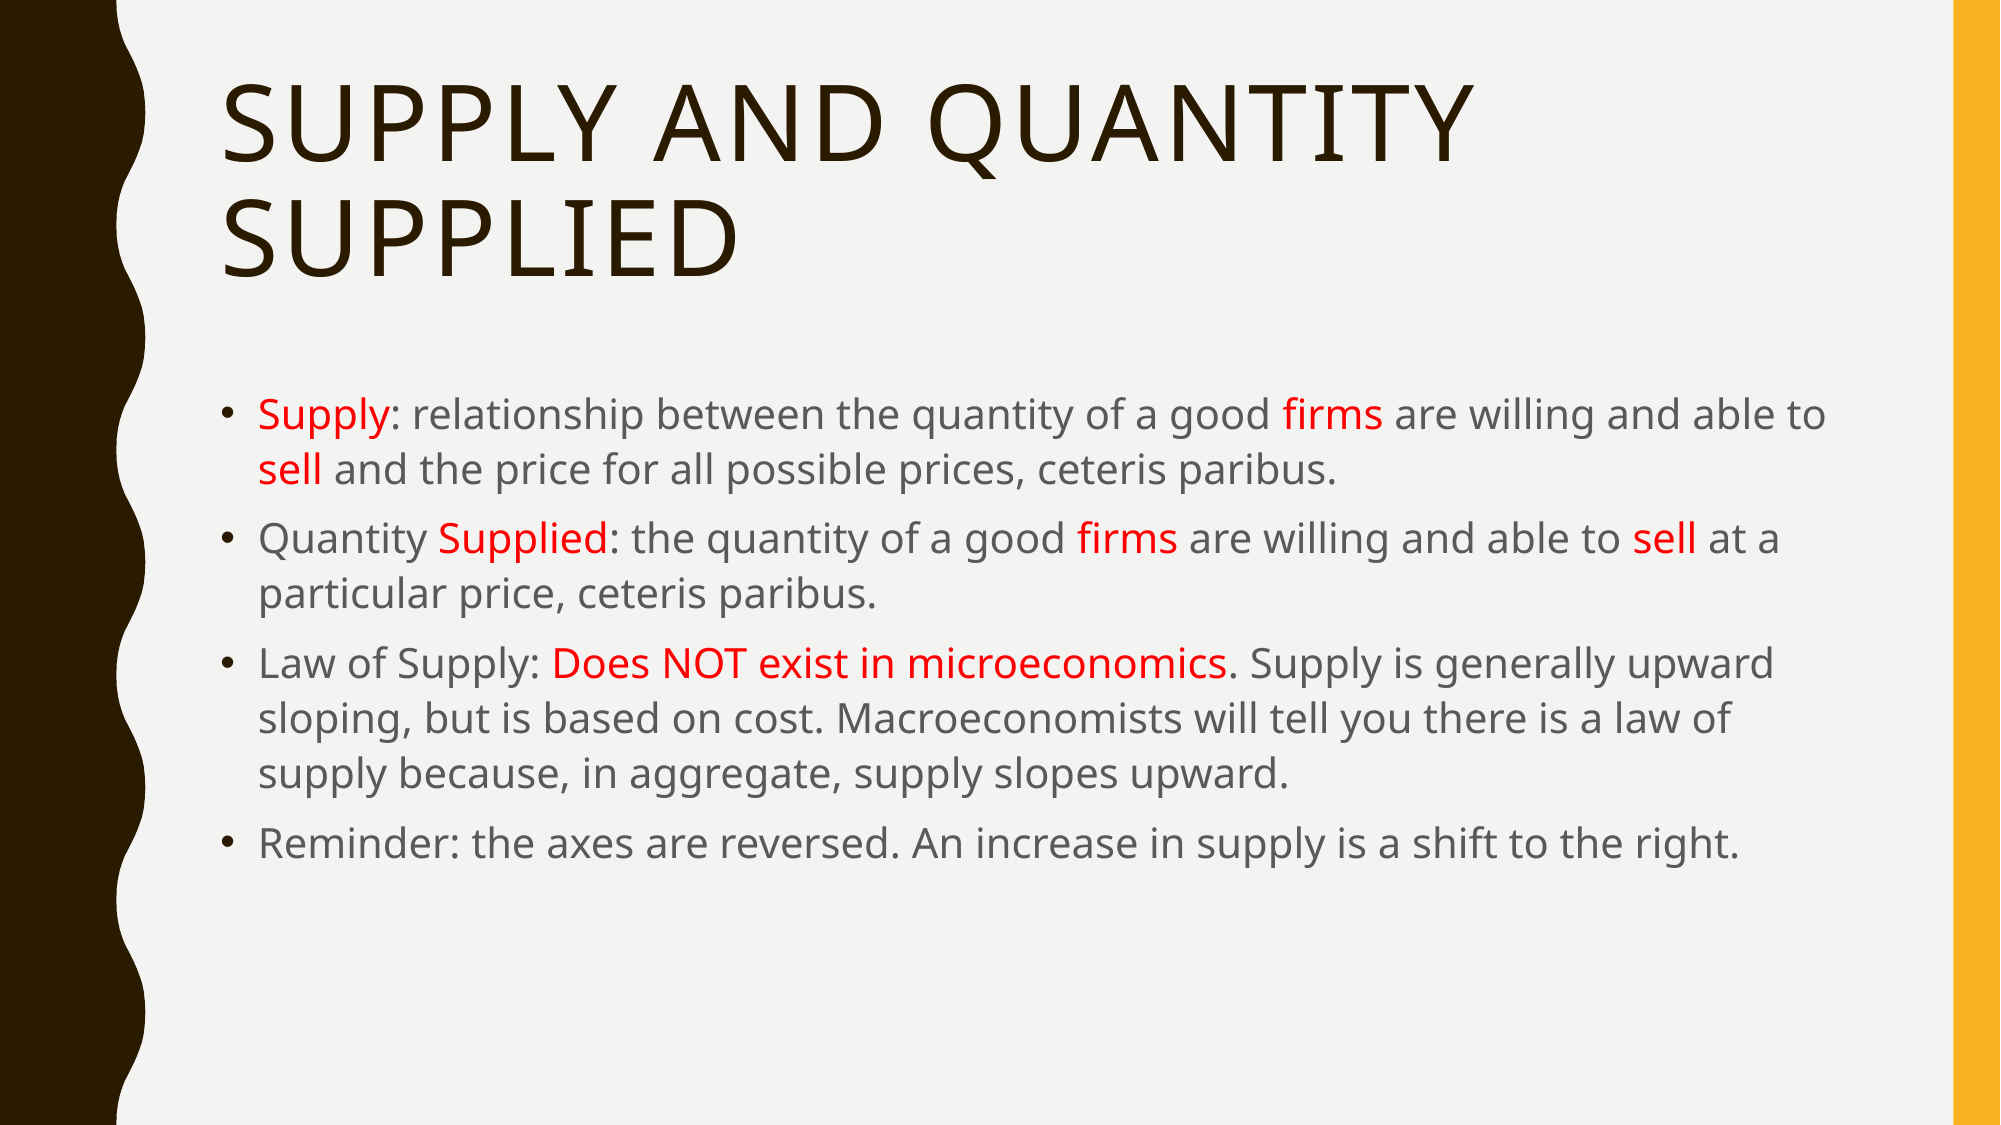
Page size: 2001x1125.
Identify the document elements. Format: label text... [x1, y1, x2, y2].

title Supply and Quantity Supplied [205, 62, 1875, 308]
list Supply: relationship between the quantity of a good firms are willing and able to sell and the price for all possible prices, ceteris paribus. Quantity Supplied: the quantity of a good firms are willing and able to sell at a particular price, ceteris paribus. Law of Supply: Does NOT exist in microeconomics. Supply is generally upward sloping, but is based on cost. Macroeconomists will tell you there is a law of supply because, in aggregate, supply slopes upward. Reminder: the axes are reversed. An increase in supply is a shift to the right. [205, 375, 1875, 965]
